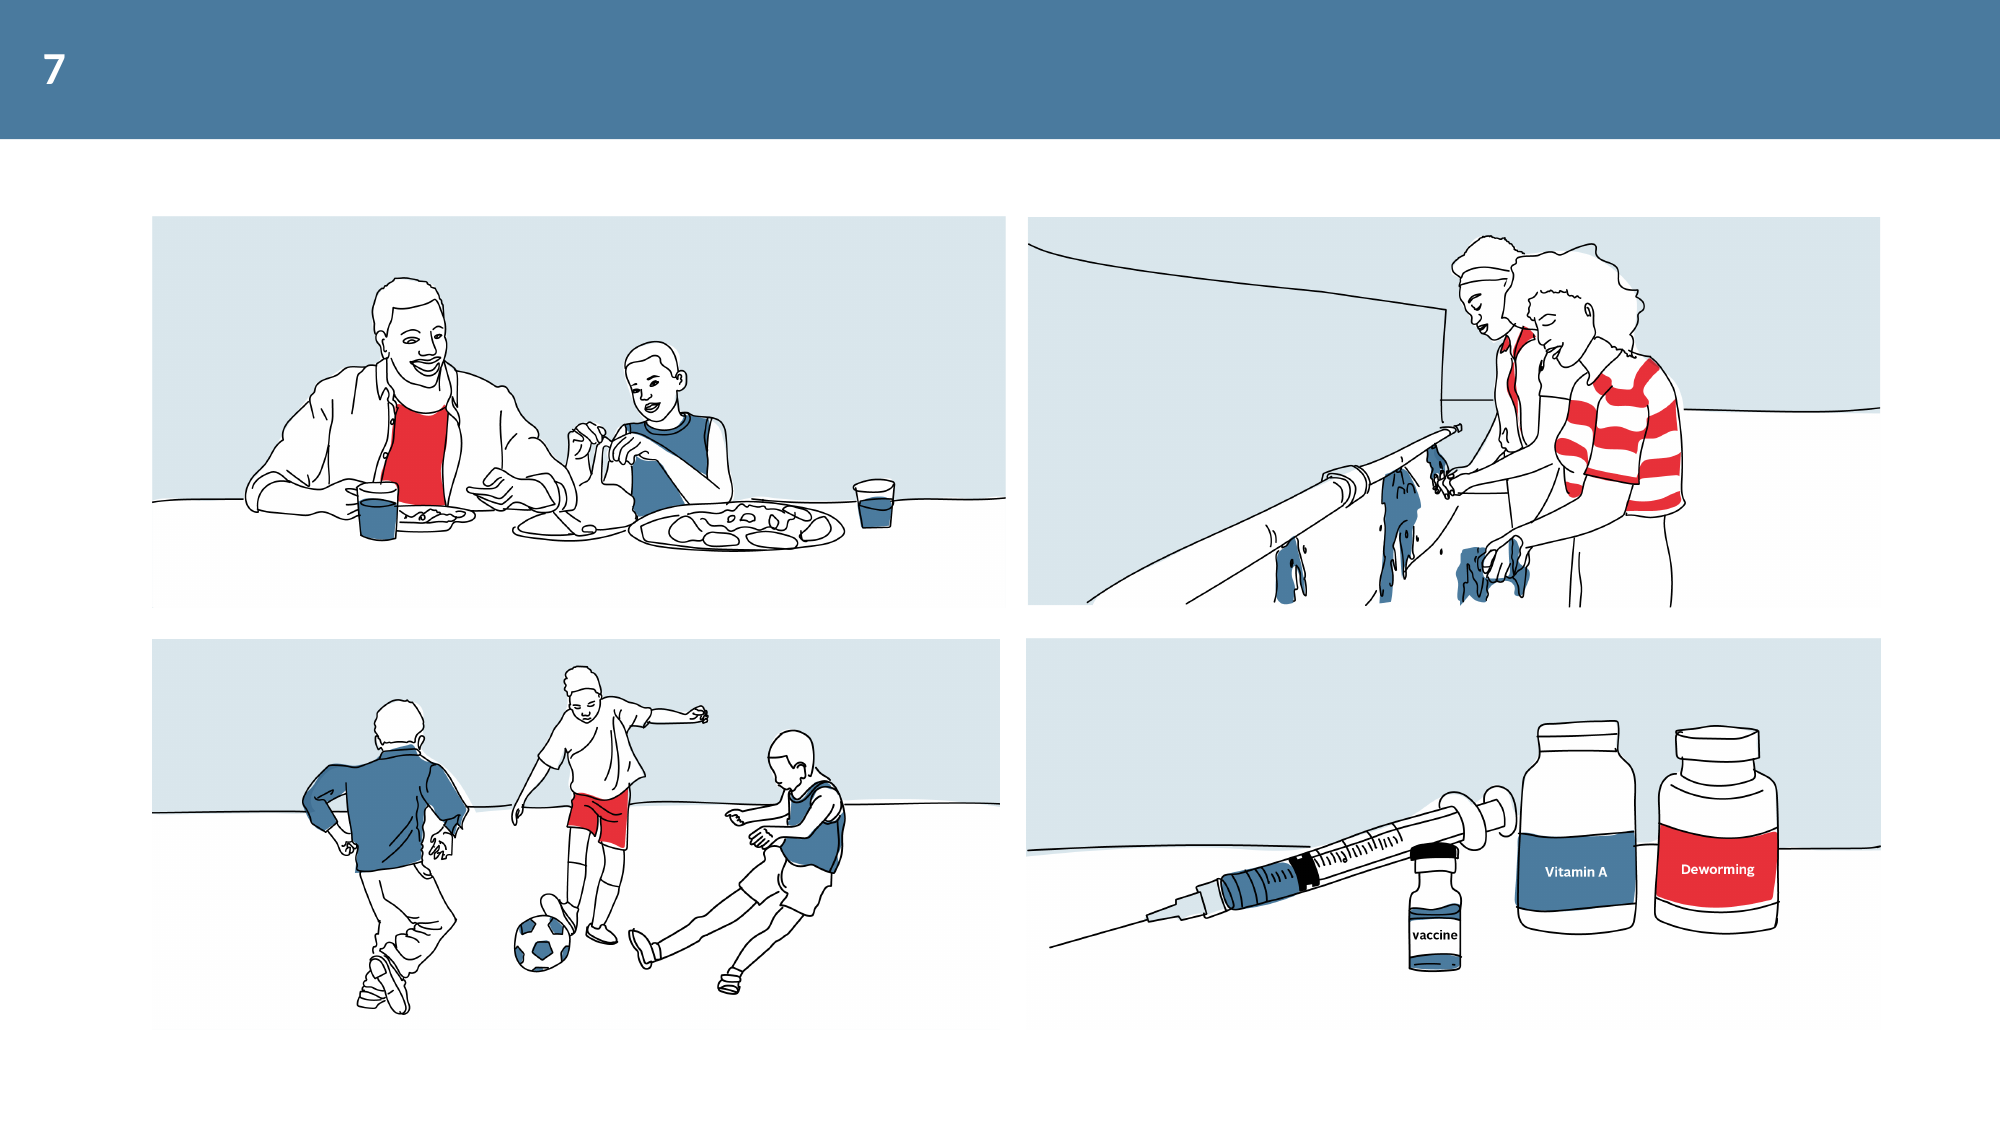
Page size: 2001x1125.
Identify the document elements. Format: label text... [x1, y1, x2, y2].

picture [1026, 216, 1881, 608]
picture [152, 216, 1006, 608]
picture [1026, 638, 1881, 1030]
picture [152, 638, 1000, 1030]
title 7 [0, 0, 2000, 140]
